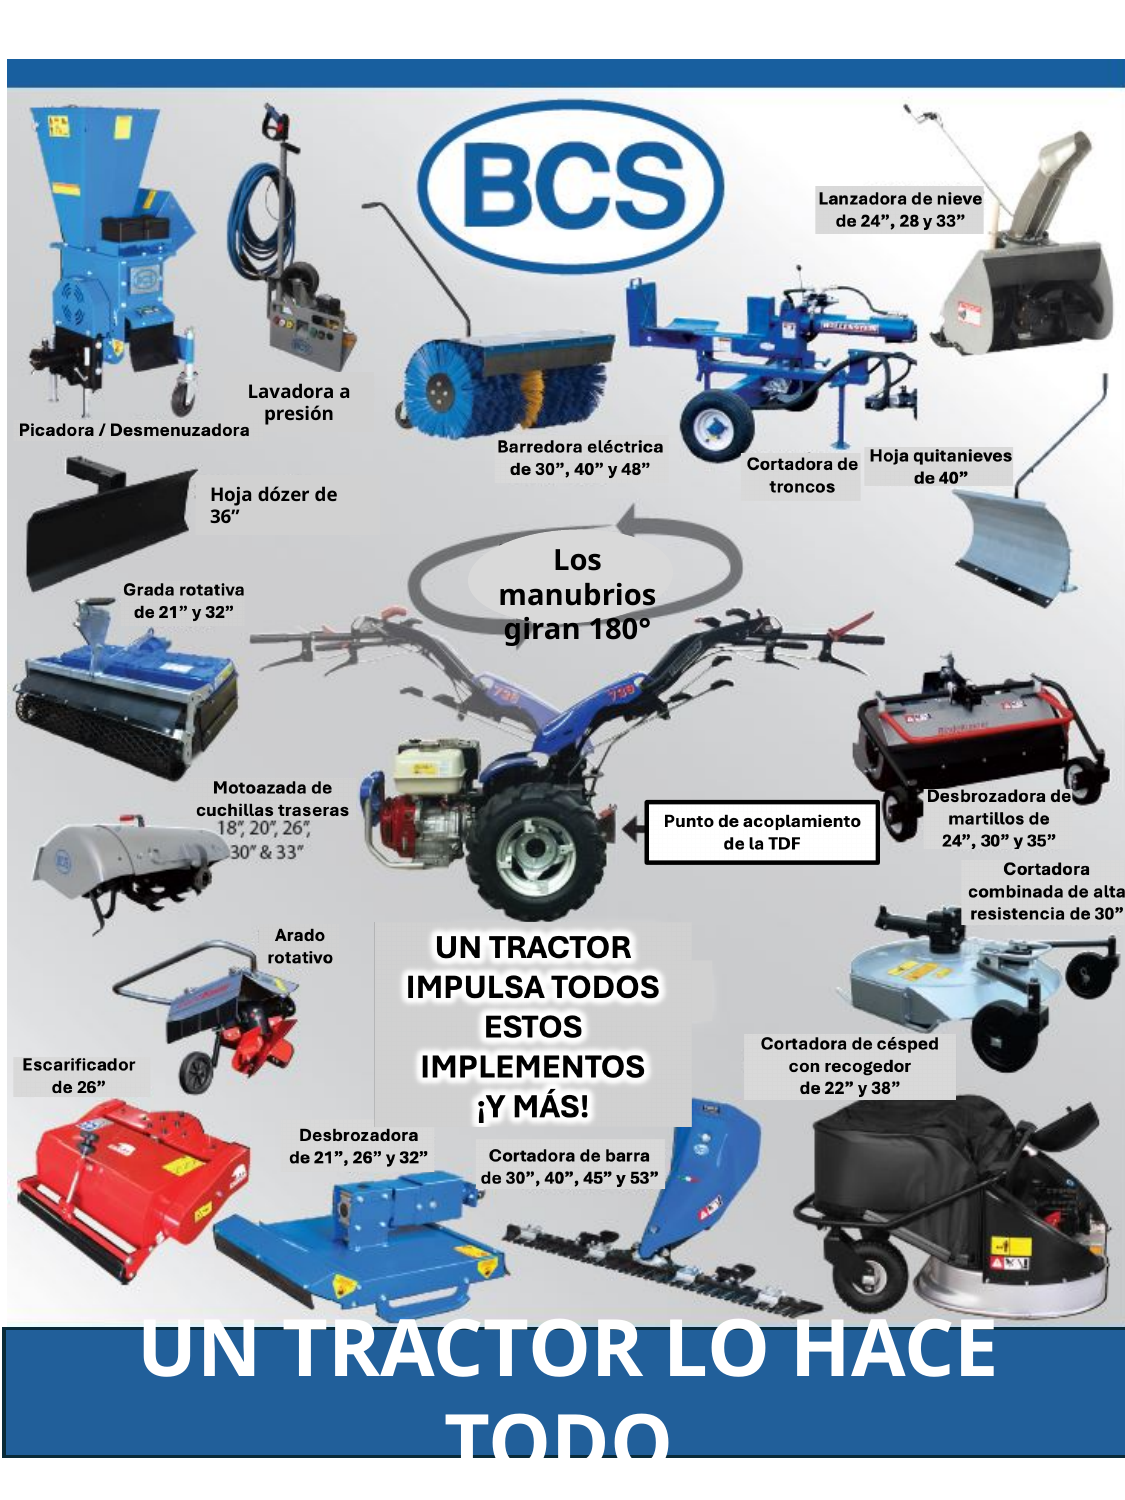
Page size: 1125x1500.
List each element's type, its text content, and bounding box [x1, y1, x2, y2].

picture [7, 58, 1125, 1442]
text_box UN TRACTOR LO HACE TODO. [2, 1327, 1125, 1458]
